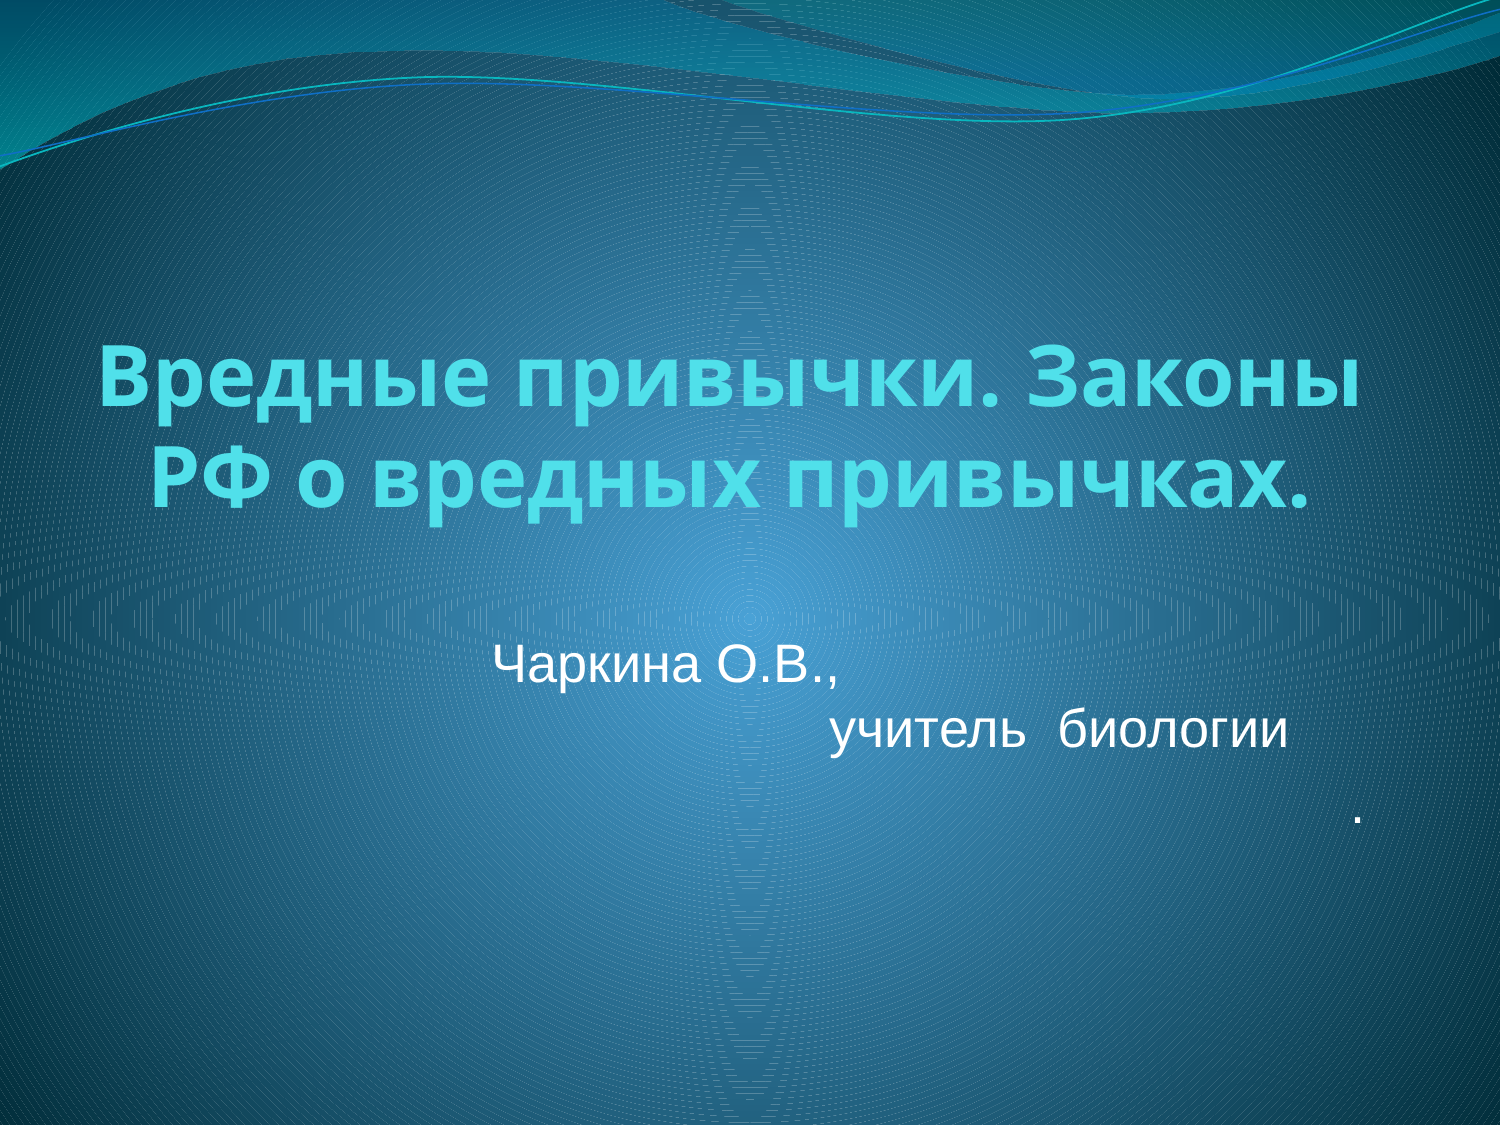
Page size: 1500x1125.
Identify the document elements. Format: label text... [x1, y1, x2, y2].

title Вредные привычки. Законы РФ о вредных привычках. [87, 224, 1376, 525]
subtitle Чаркина О.В., учитель биологии . [480, 621, 1376, 879]
